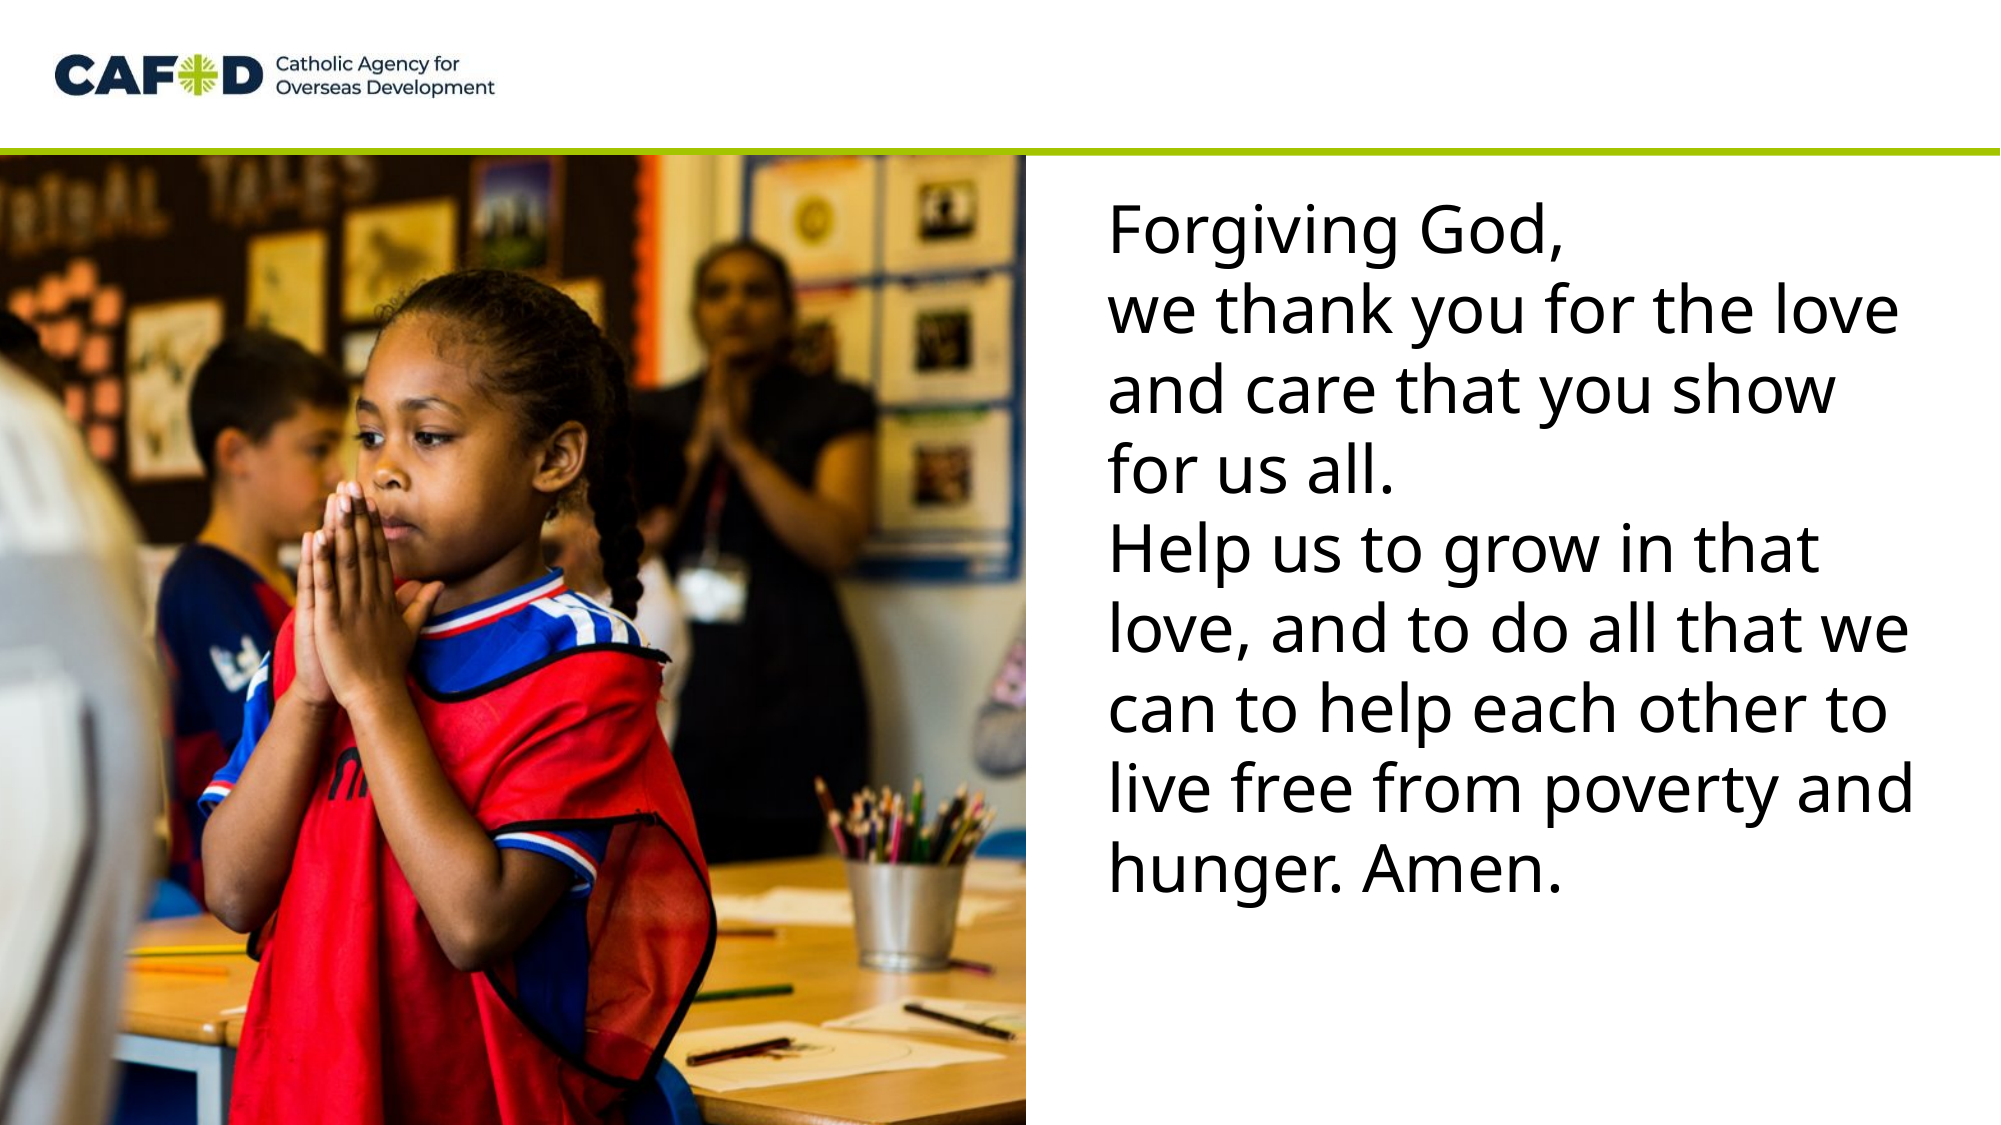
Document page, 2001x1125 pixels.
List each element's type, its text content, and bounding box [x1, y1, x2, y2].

picture [0, 155, 1026, 1125]
picture [53, 53, 498, 99]
text_box Forgiving God, we thank you for the love and care that you show for us all. Help us to grow in that love, and to do all that we can to help each other to live free from poverty and hunger. Amen. [1092, 178, 1959, 1089]
